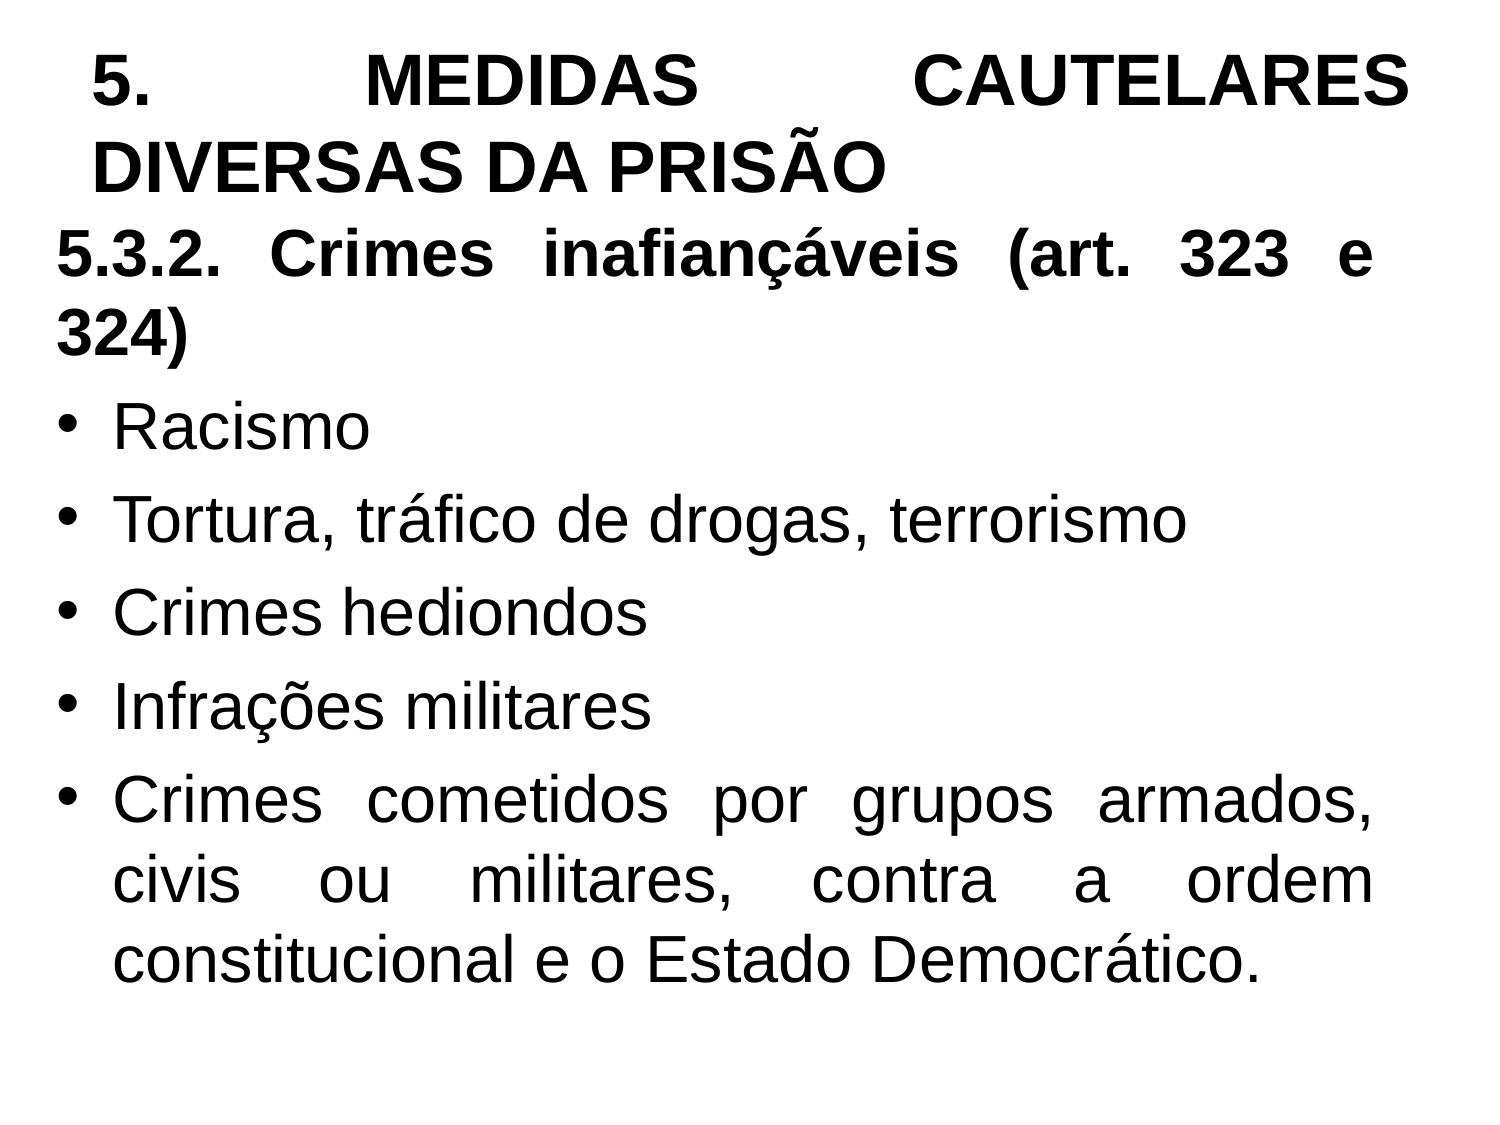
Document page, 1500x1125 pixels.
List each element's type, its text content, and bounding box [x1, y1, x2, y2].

list 5.3.2. Crimes inafiançáveis (art. 323 e 324) Racismo Tortura, tráfico de drogas, terrorismo Crimes hediondos Infrações militares Crimes cometidos por grupos armados, civis ou militares, contra a ordem constitucional e o Estado Democrático. [41, 201, 1392, 1039]
title 5. MEDIDAS CAUTELARES DIVERSAS DA PRISÃO [76, 42, 1427, 198]
